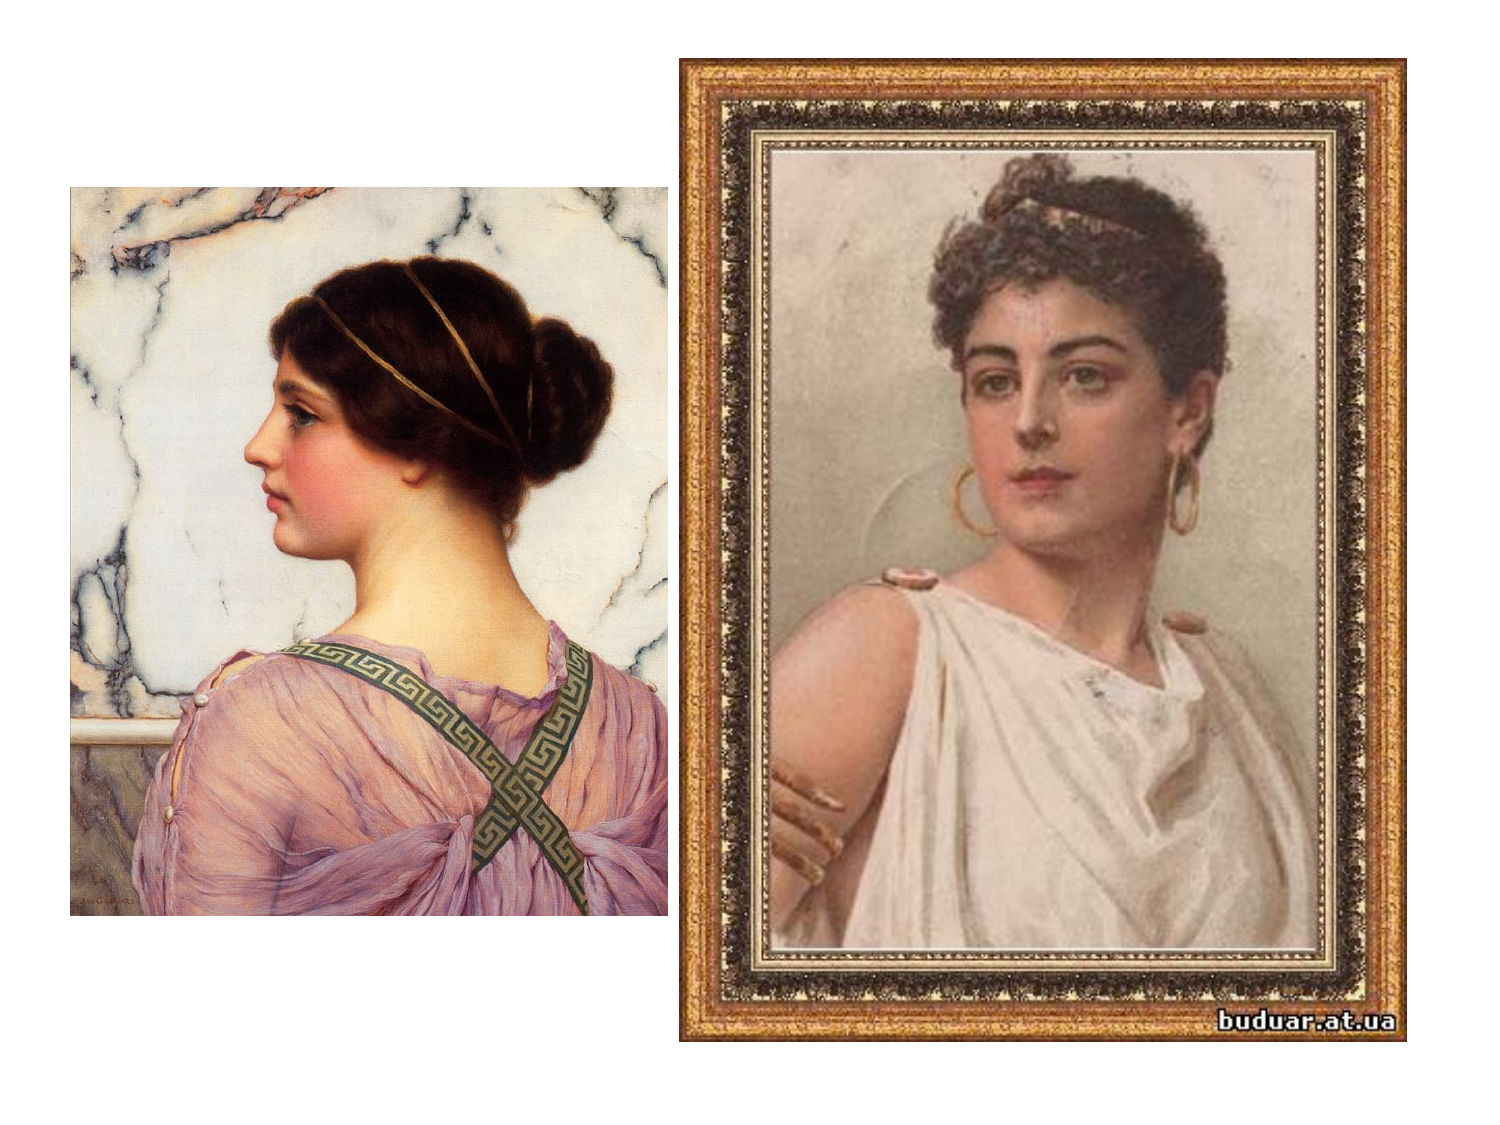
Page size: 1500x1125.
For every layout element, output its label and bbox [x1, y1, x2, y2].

list [679, 58, 1407, 1042]
picture [70, 187, 669, 917]
